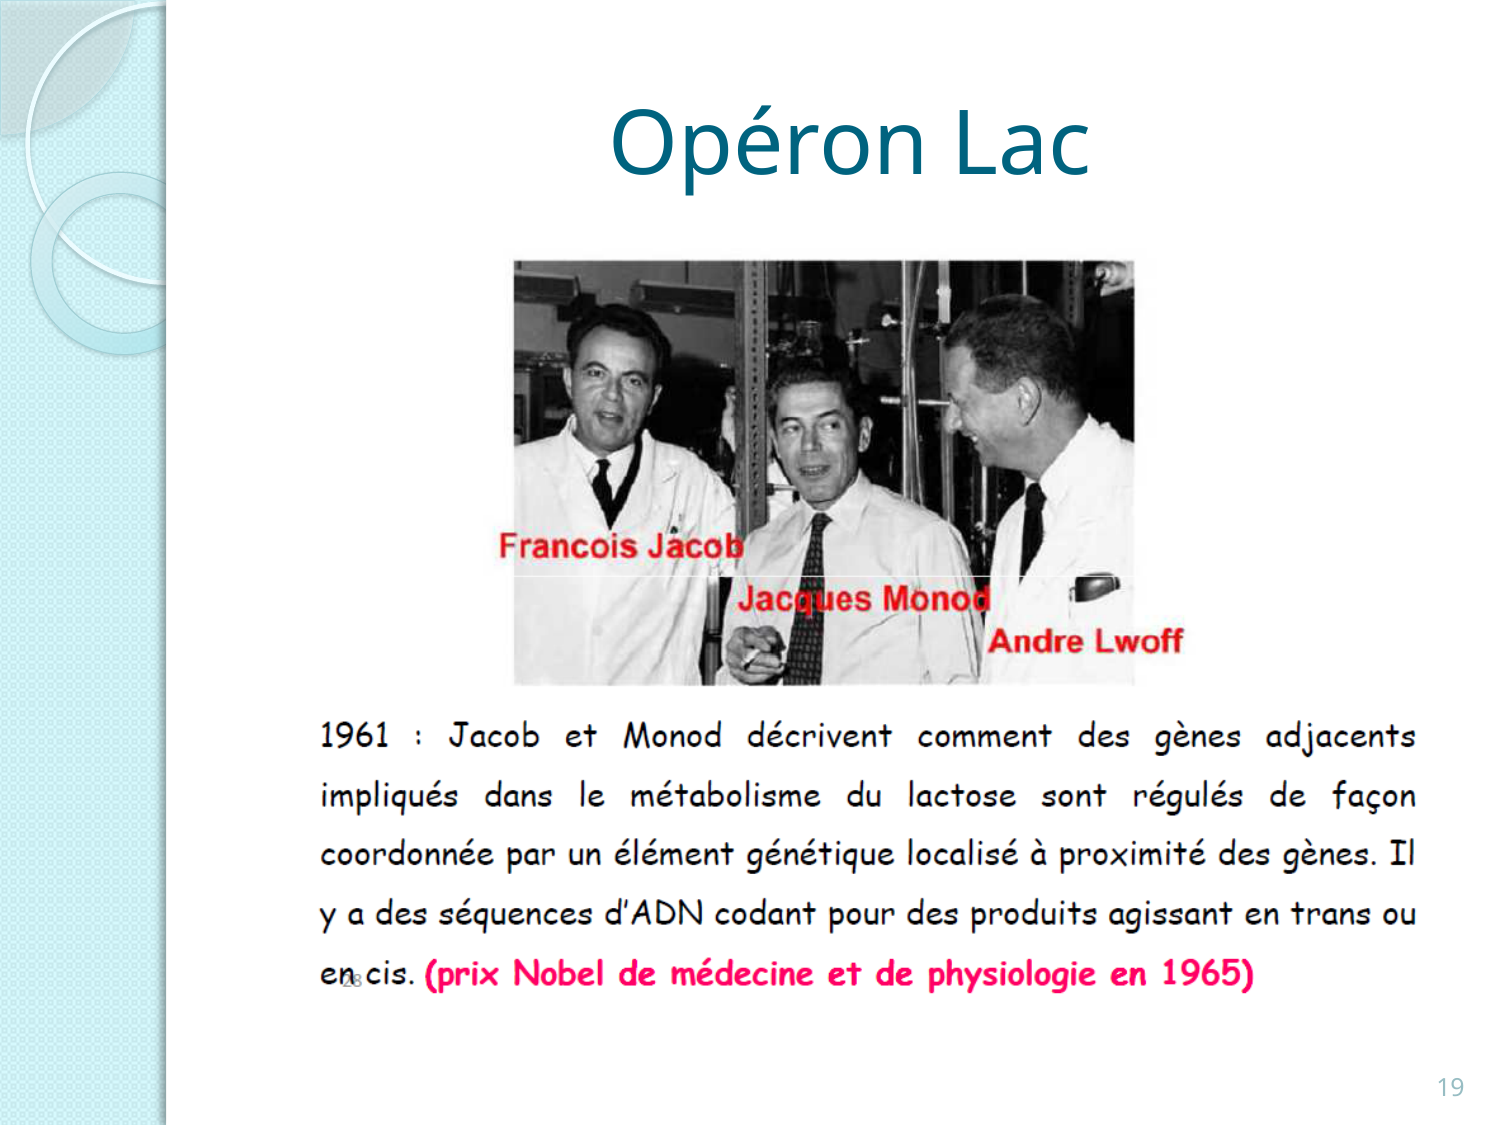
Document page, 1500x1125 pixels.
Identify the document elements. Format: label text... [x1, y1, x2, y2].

title Opéron Lac [235, 45, 1466, 233]
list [244, 237, 1457, 1026]
slide_number 19 [1413, 1034, 1488, 1113]
